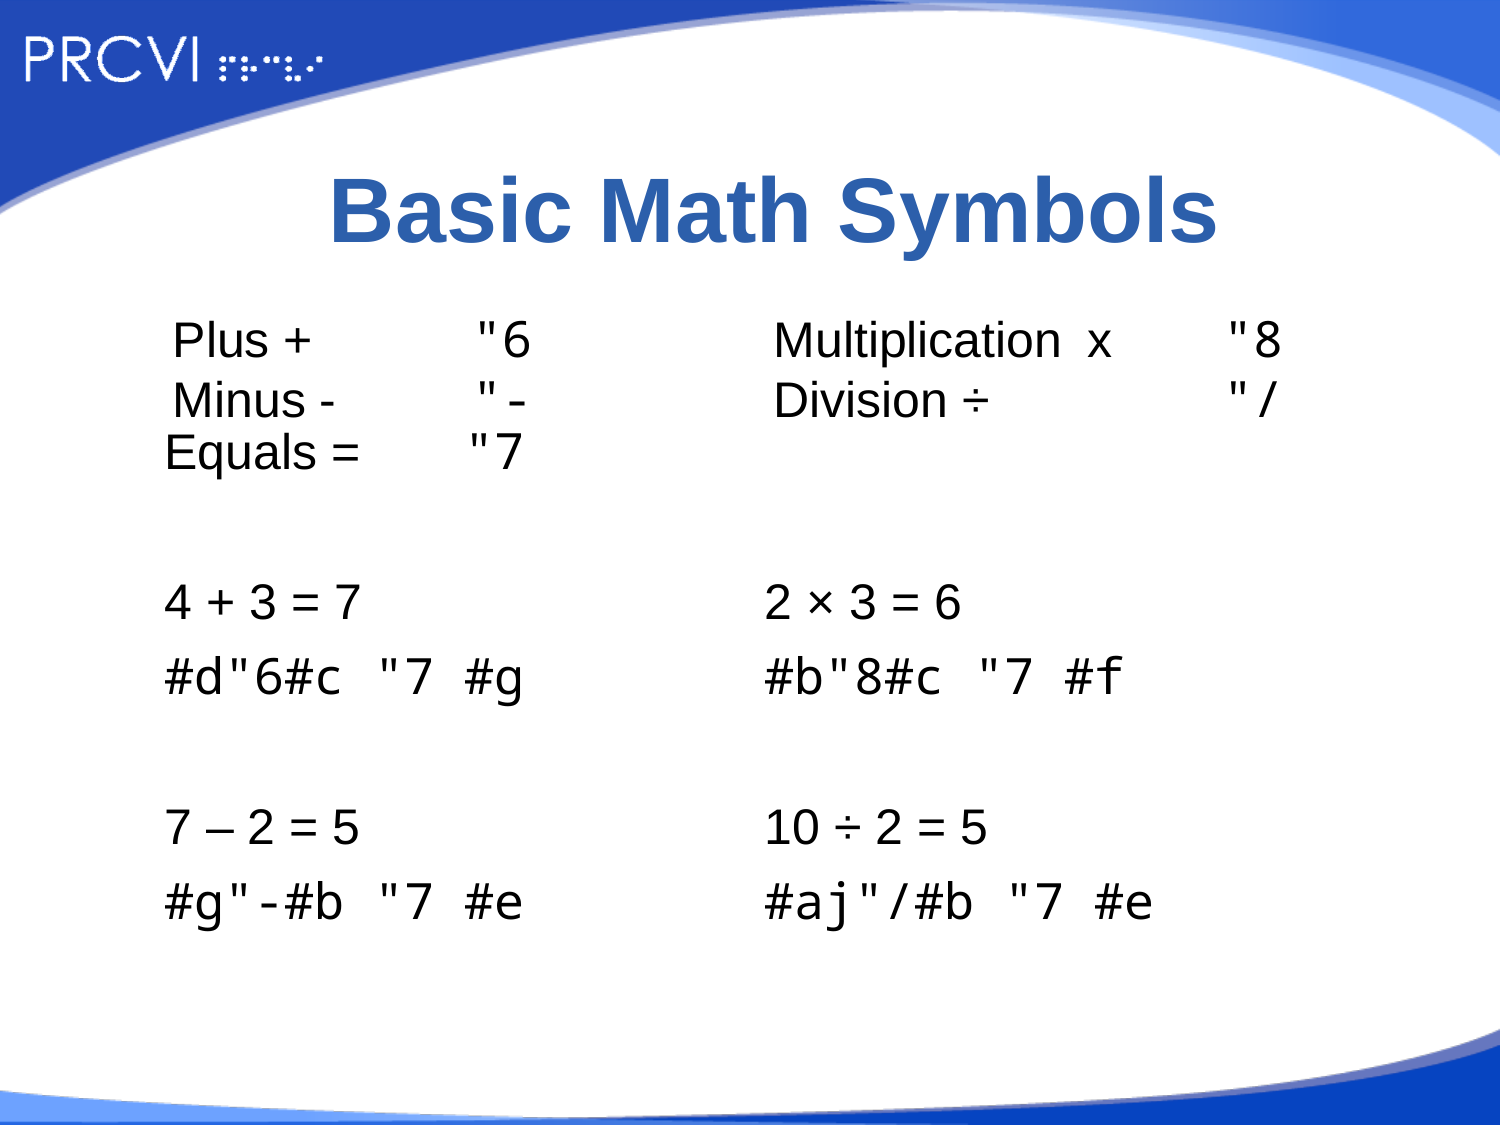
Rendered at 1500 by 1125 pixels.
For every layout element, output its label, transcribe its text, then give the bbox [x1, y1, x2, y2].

text_box #aj"/#b "7 #e [750, 862, 1300, 938]
text_box #g"-#b "7 #e [150, 862, 713, 938]
text_box #b"8#c "7 #f [750, 637, 1300, 713]
text_box Equals = "7 [149, 412, 763, 488]
text_box 7 – 2 = 5 [150, 787, 563, 862]
text_box 4 + 3 = 7 [150, 562, 563, 637]
picture [0, 1019, 1500, 1125]
text_box 10 ÷ 2 = 5 [750, 787, 1163, 863]
text_box 2 × 3 = 6 [750, 562, 1163, 637]
picture [0, 0, 1500, 222]
text_box Plus + "6 Minus - "- [158, 299, 562, 435]
title Basic Math Symbols [112, 112, 1438, 301]
text_box Multiplication x "8 Division ÷ "/ [758, 299, 1299, 435]
text_box #d"6#c "7 #g [150, 637, 700, 713]
